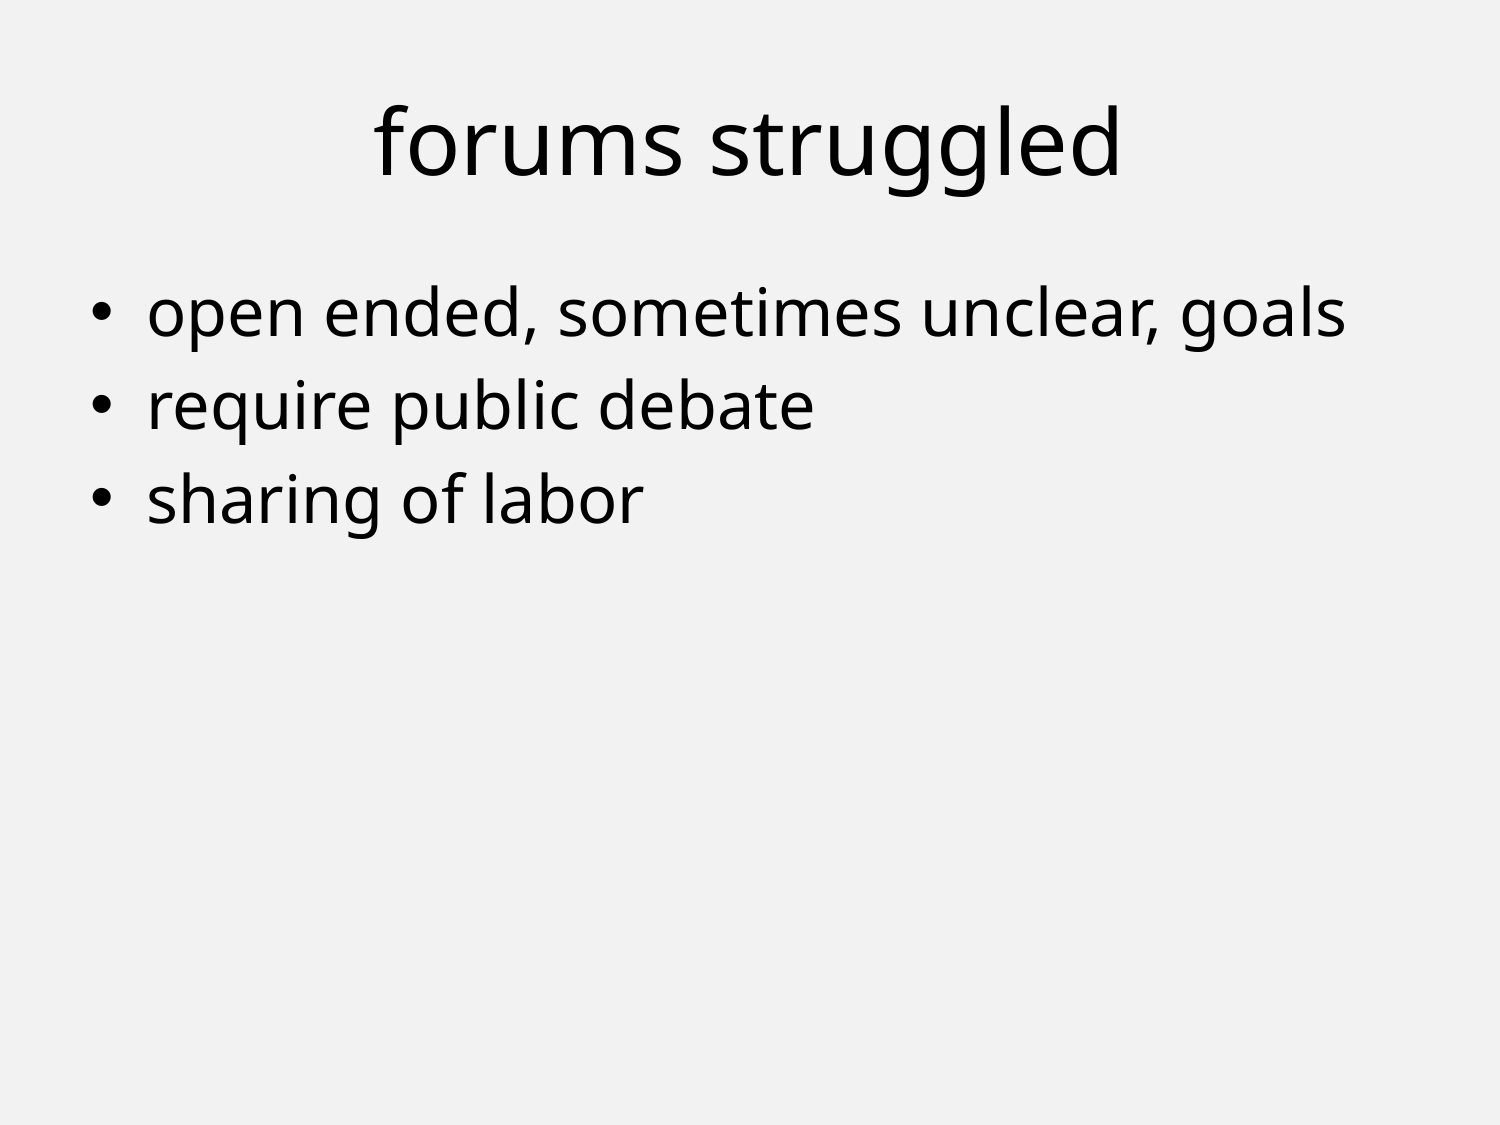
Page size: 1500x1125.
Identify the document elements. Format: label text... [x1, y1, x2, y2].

title forums struggled [75, 45, 1425, 233]
list open ended, sometimes unclear, goals require public debate sharing of labor [75, 262, 1425, 1005]
